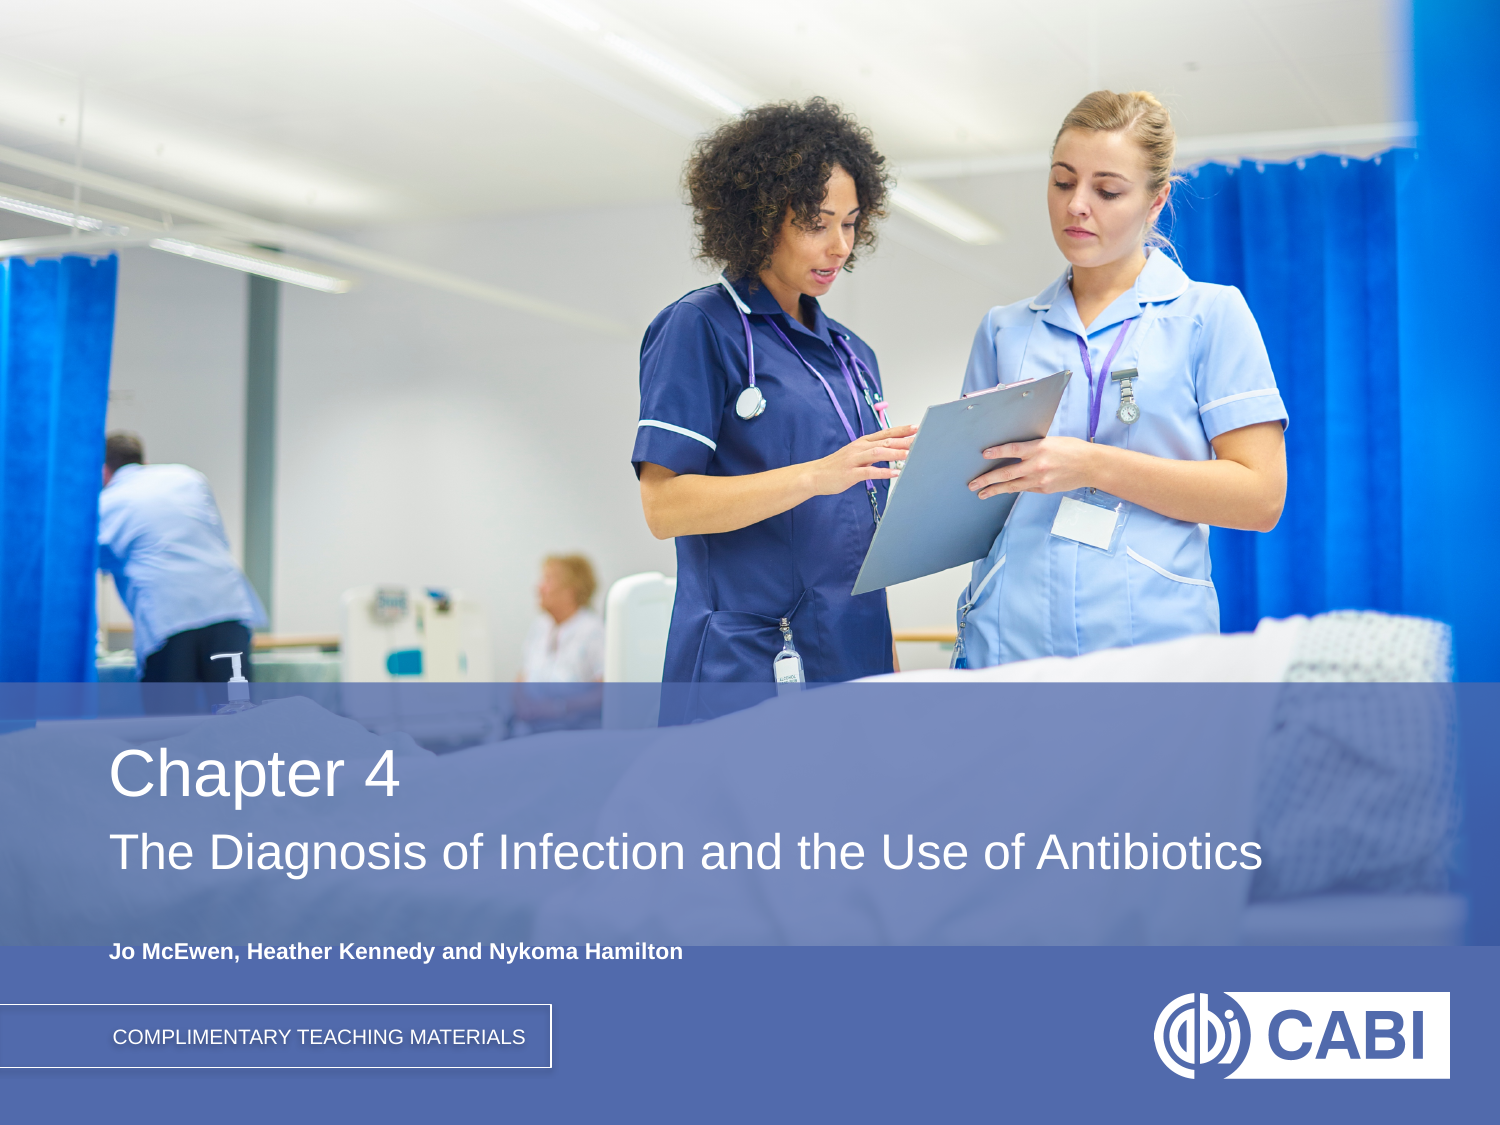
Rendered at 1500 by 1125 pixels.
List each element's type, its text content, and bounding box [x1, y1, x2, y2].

subtitle Chapter 4 The Diagnosis of Infection and the Use of Antibiotics Jo McEwen, Heather Kennedy and Nykoma Hamilton [93, 722, 1369, 833]
picture [0, 0, 1500, 682]
picture [1154, 992, 1450, 1079]
